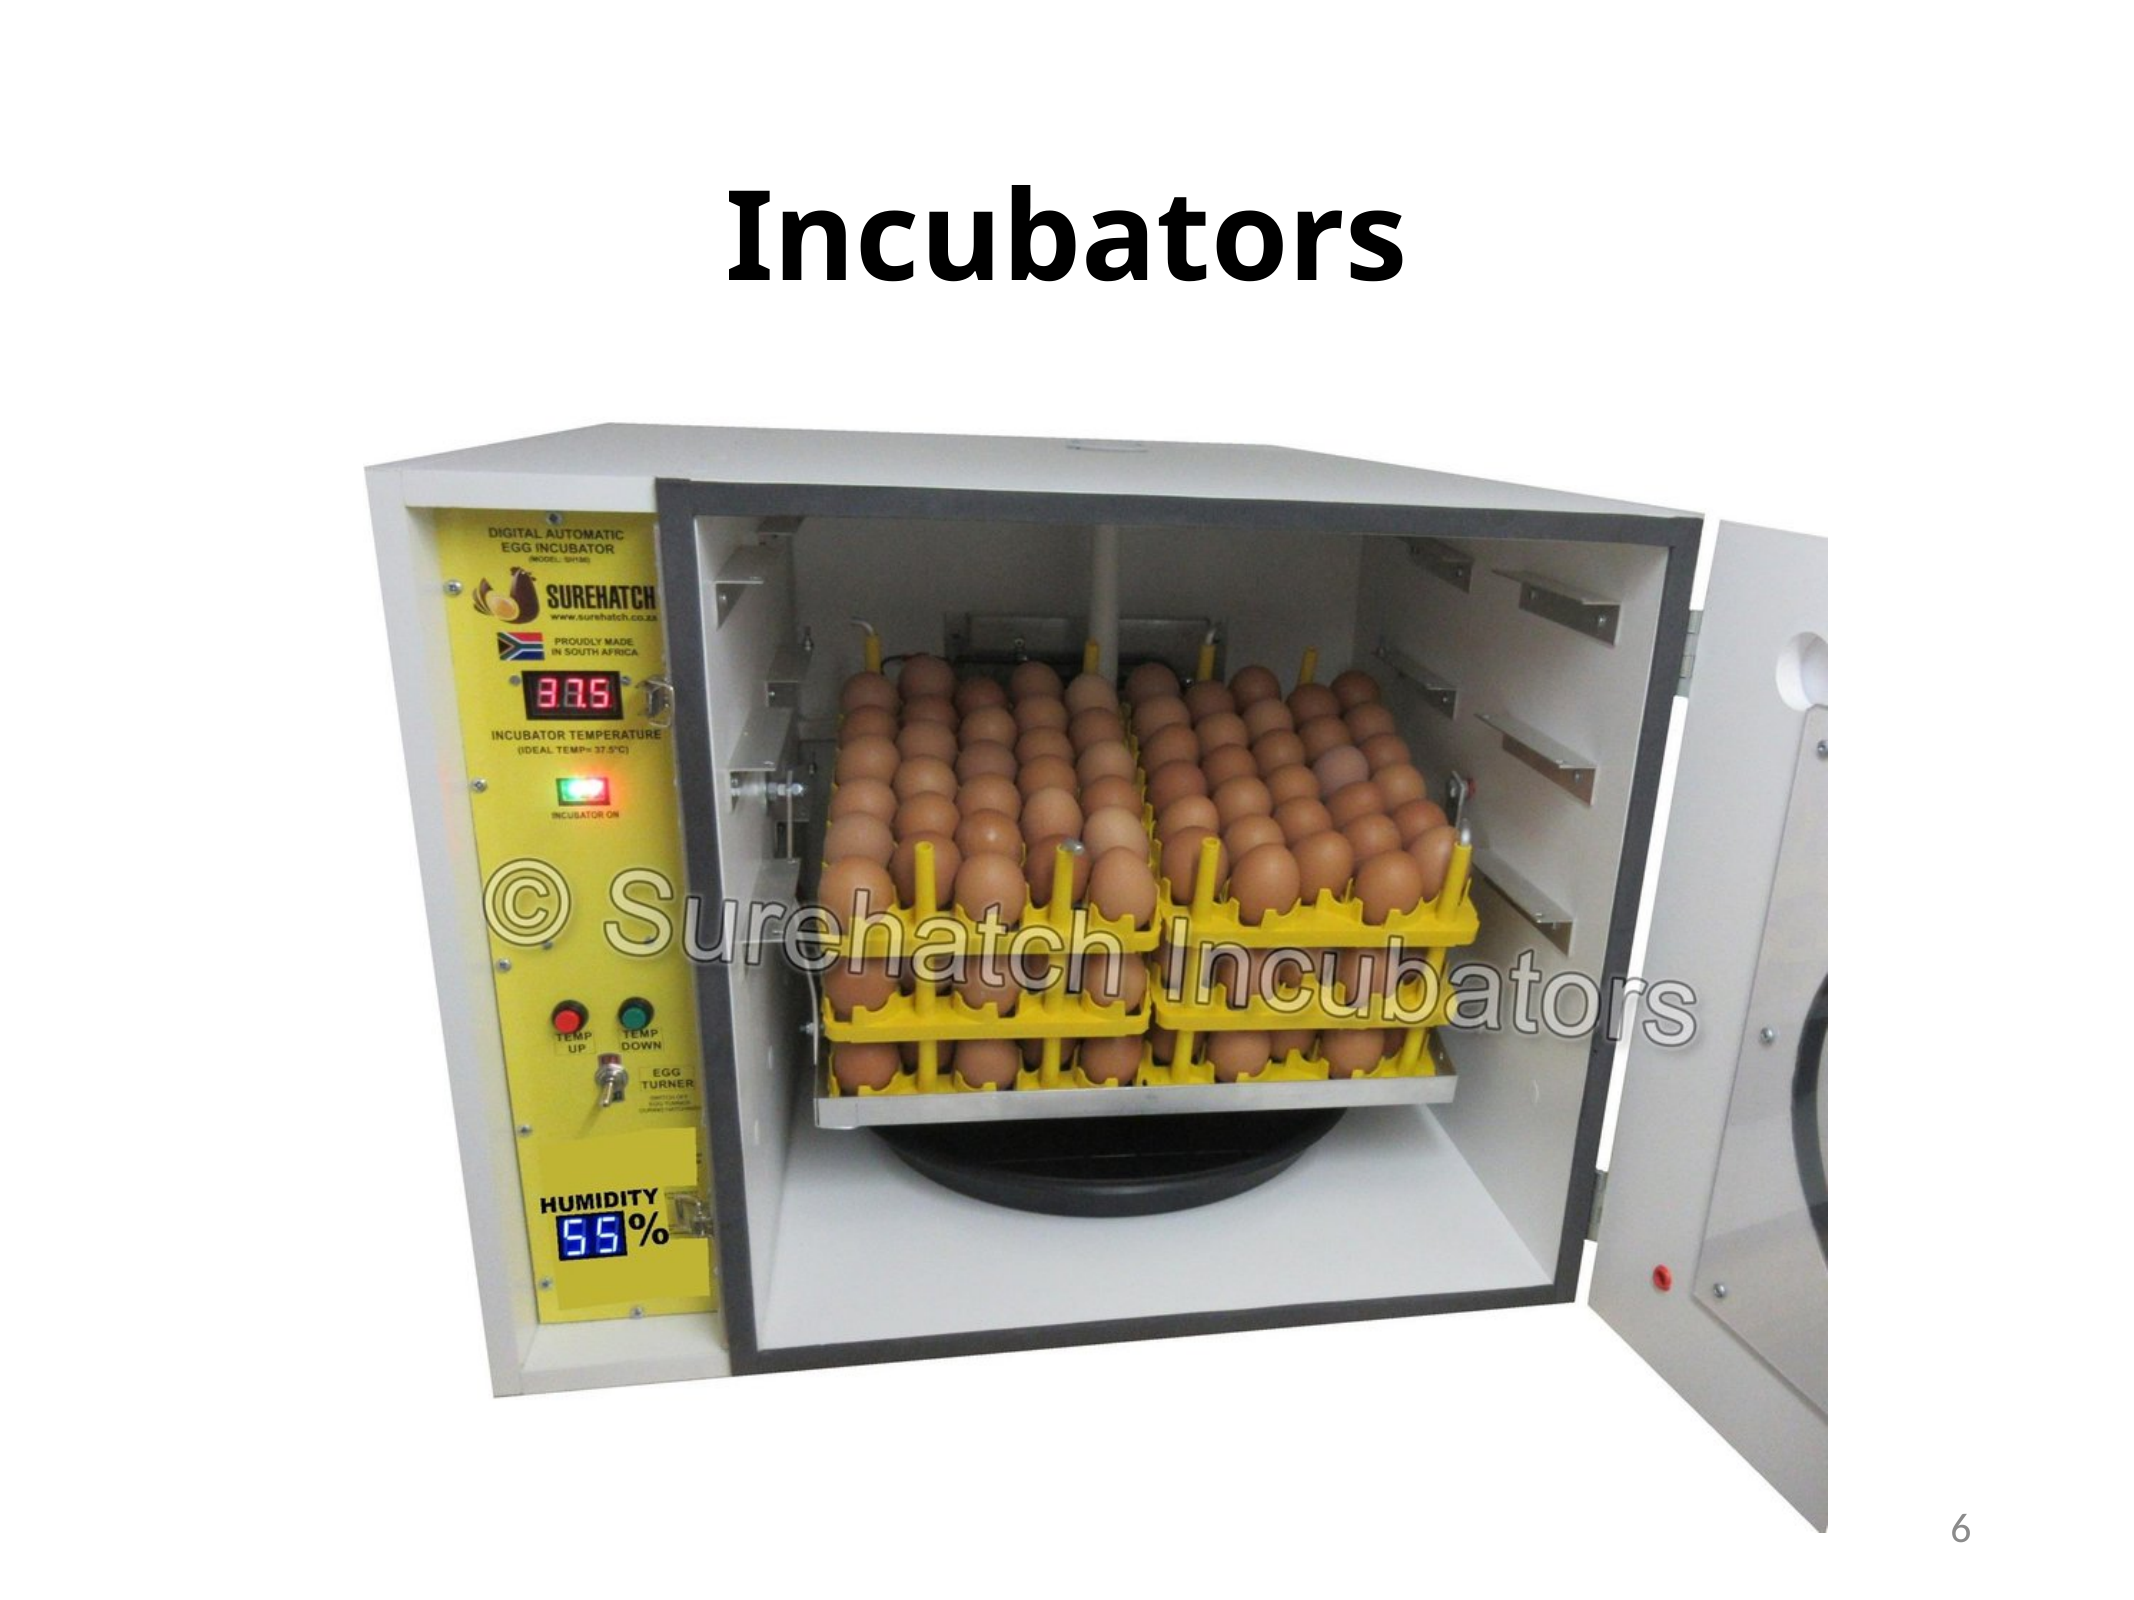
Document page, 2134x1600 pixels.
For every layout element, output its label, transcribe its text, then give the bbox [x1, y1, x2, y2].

slide_number 6 [1506, 1482, 1987, 1569]
picture [363, 394, 1828, 1533]
title Incubators [146, 85, 1987, 395]
